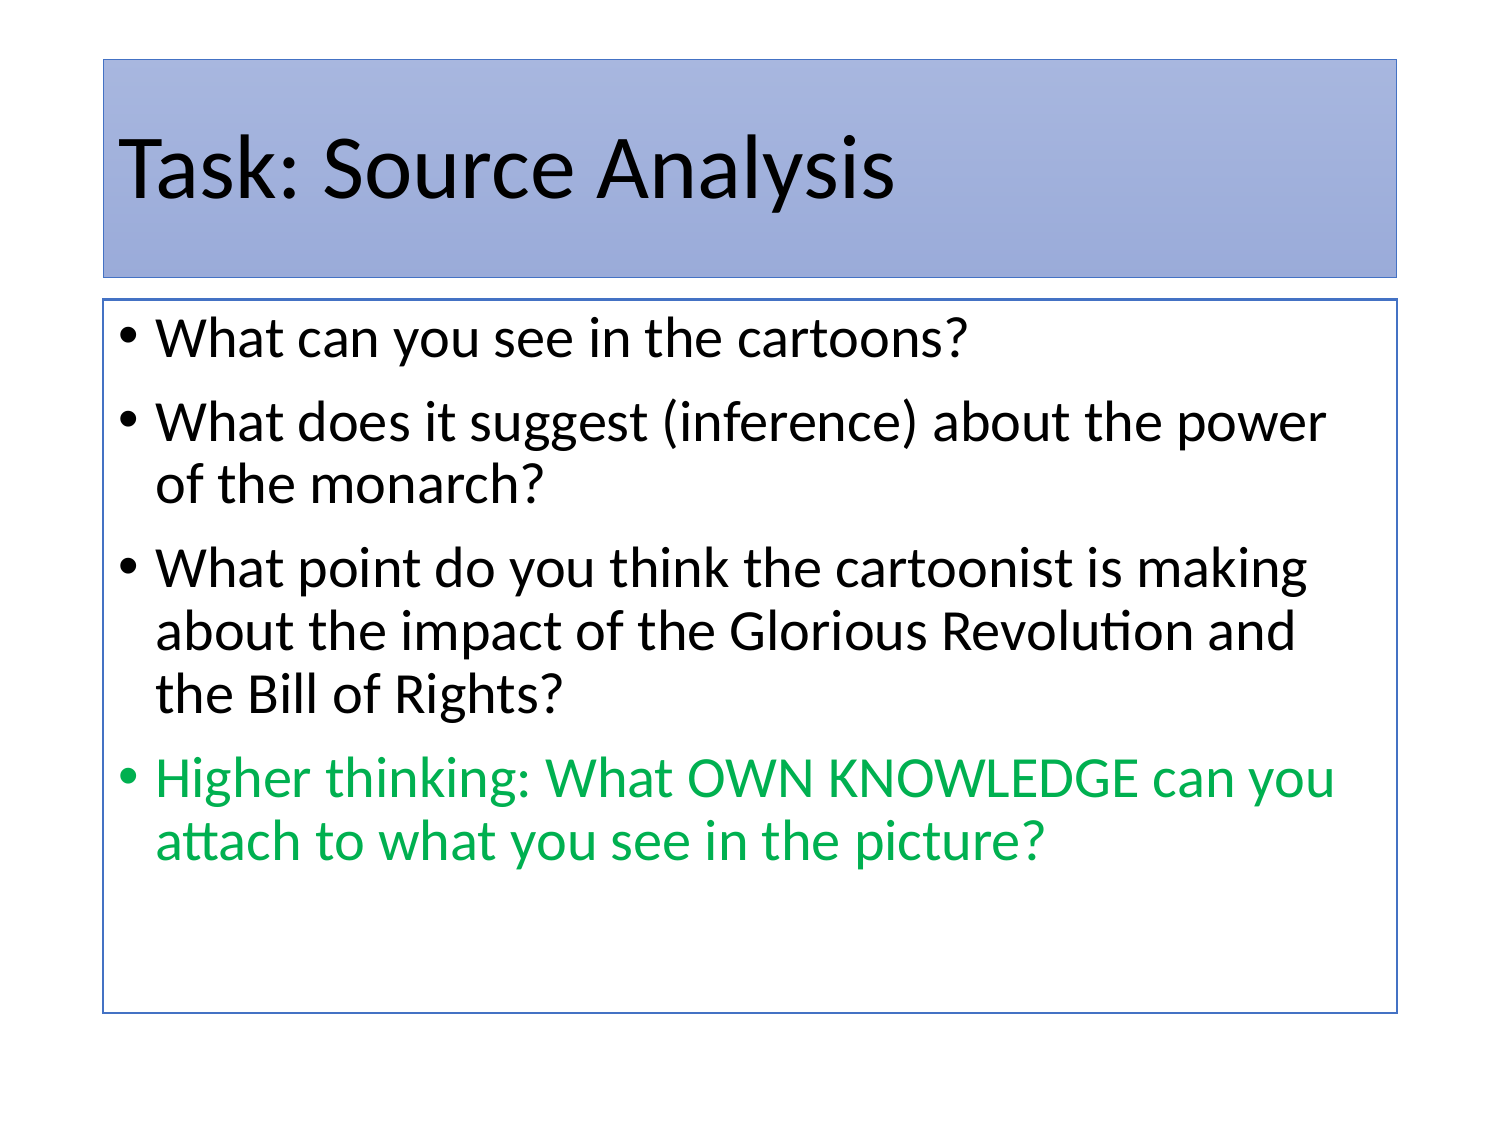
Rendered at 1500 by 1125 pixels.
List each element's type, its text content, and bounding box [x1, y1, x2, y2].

list What can you see in the cartoons? What does it suggest (inference) about the power of the monarch? What point do you think the cartoonist is making about the impact of the Glorious Revolution and the Bill of Rights? Higher thinking: What OWN KNOWLEDGE can you attach to what you see in the picture? [102, 298, 1398, 1014]
title Task: Source Analysis [103, 59, 1397, 278]
